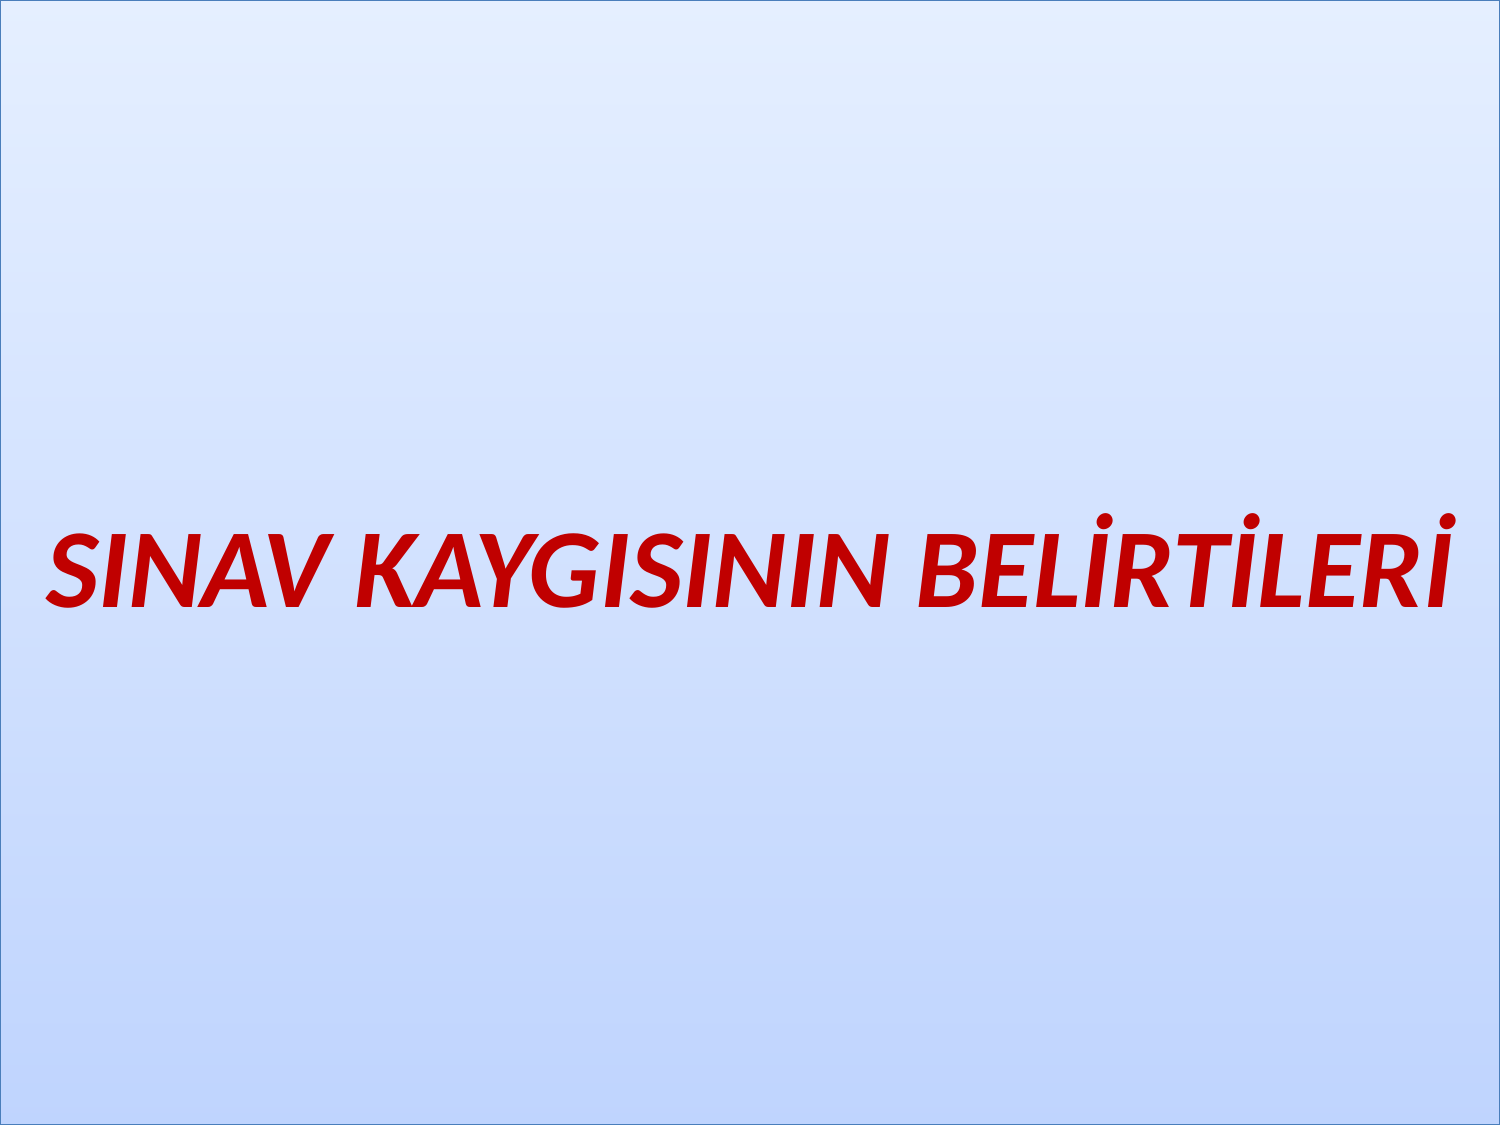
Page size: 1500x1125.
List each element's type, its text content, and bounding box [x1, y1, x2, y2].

title SINAV KAYGISININ BELİRTİLERİ [0, 0, 1500, 1125]
